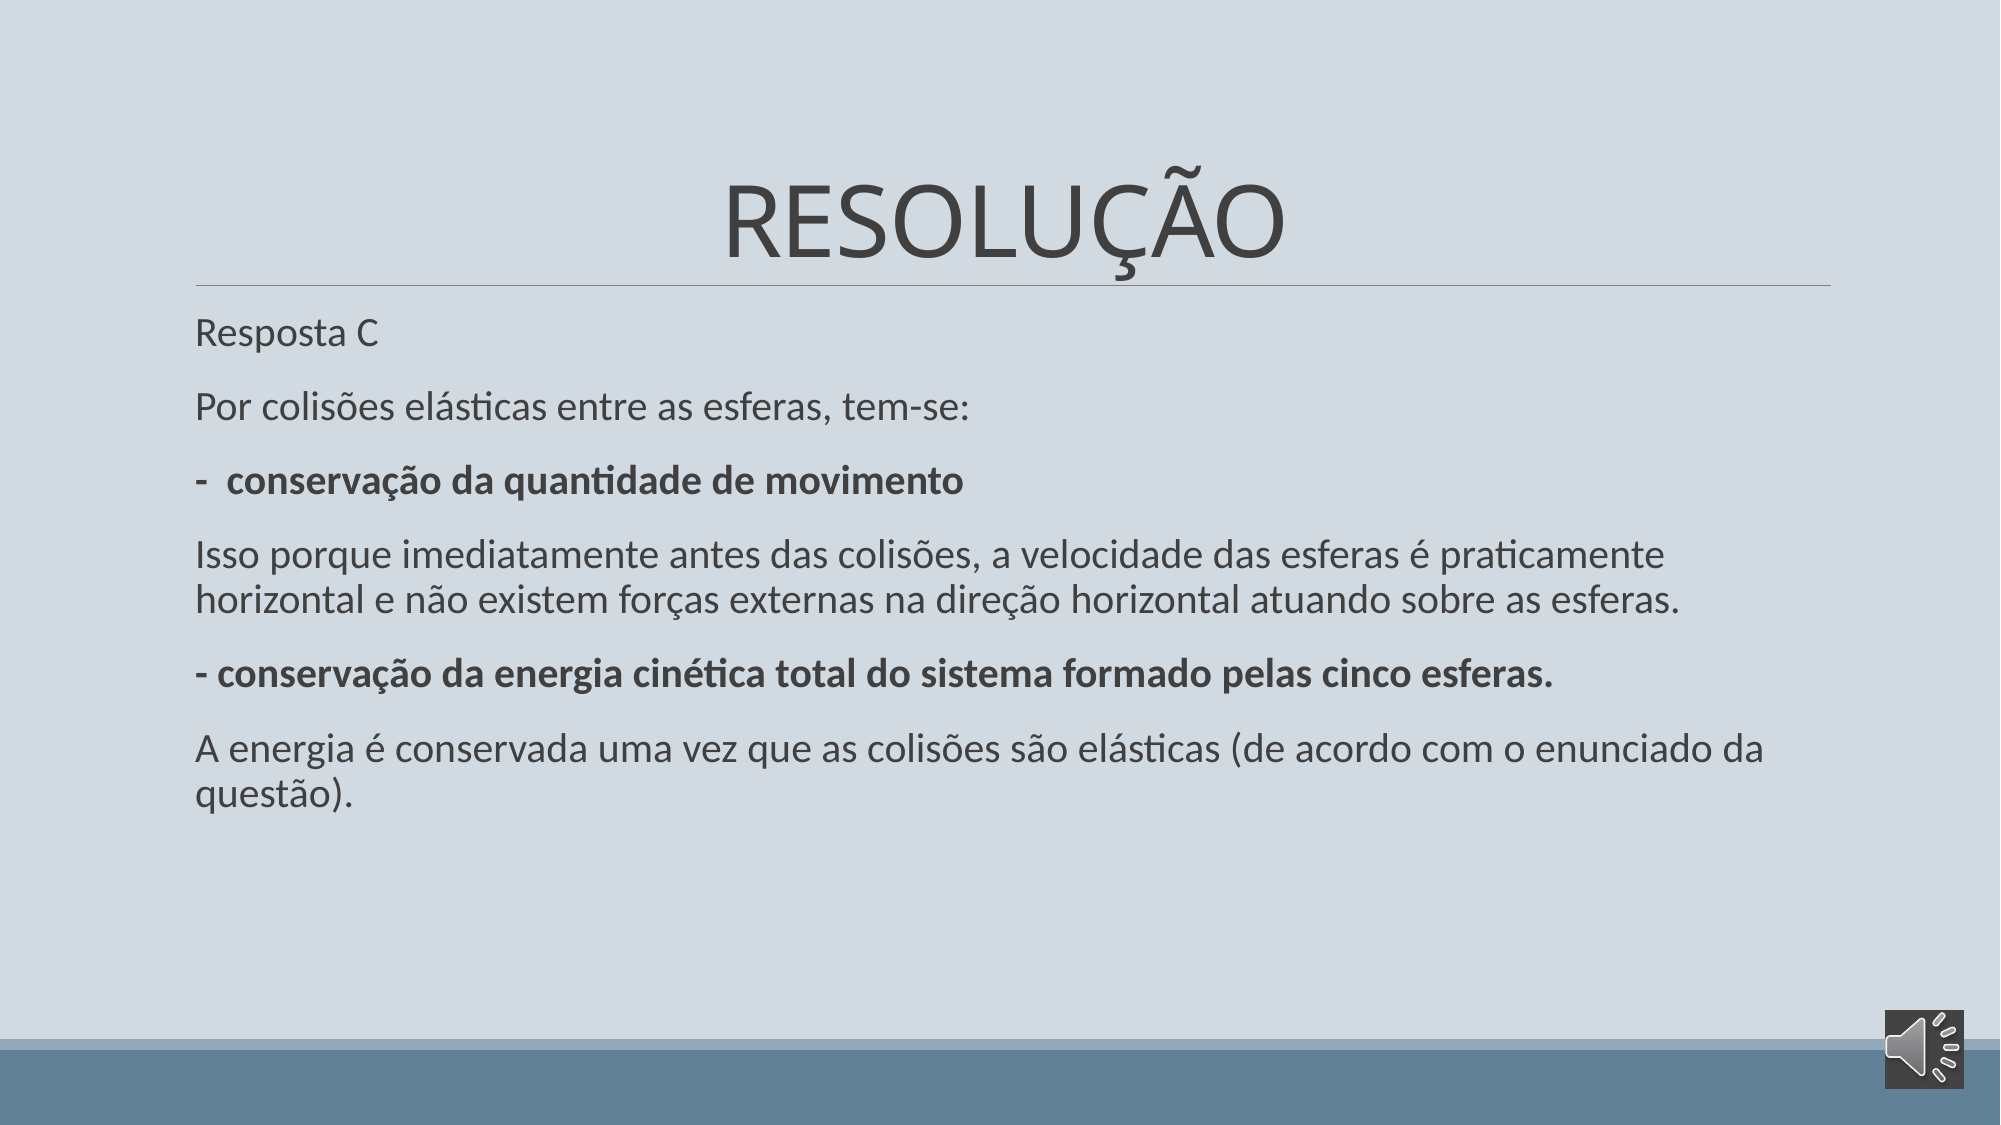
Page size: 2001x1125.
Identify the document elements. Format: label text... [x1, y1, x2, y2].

list Resposta C Por colisões elásticas entre as esferas, tem-se: - conservação da quantidade de movimento Isso porque imediatamente antes das colisões, a velocidade das esferas é praticamente horizontal e não existem forças externas na direção horizontal atuando sobre as esferas. - conservação da energia cinética total do sistema formado pelas cinco esferas. A energia é conservada uma vez que as colisões são elásticas (de acordo com o enunciado da questão). [180, 302, 1830, 963]
picture [1884, 1009, 1966, 1090]
title RESOLUÇÃO [180, 47, 1830, 285]
